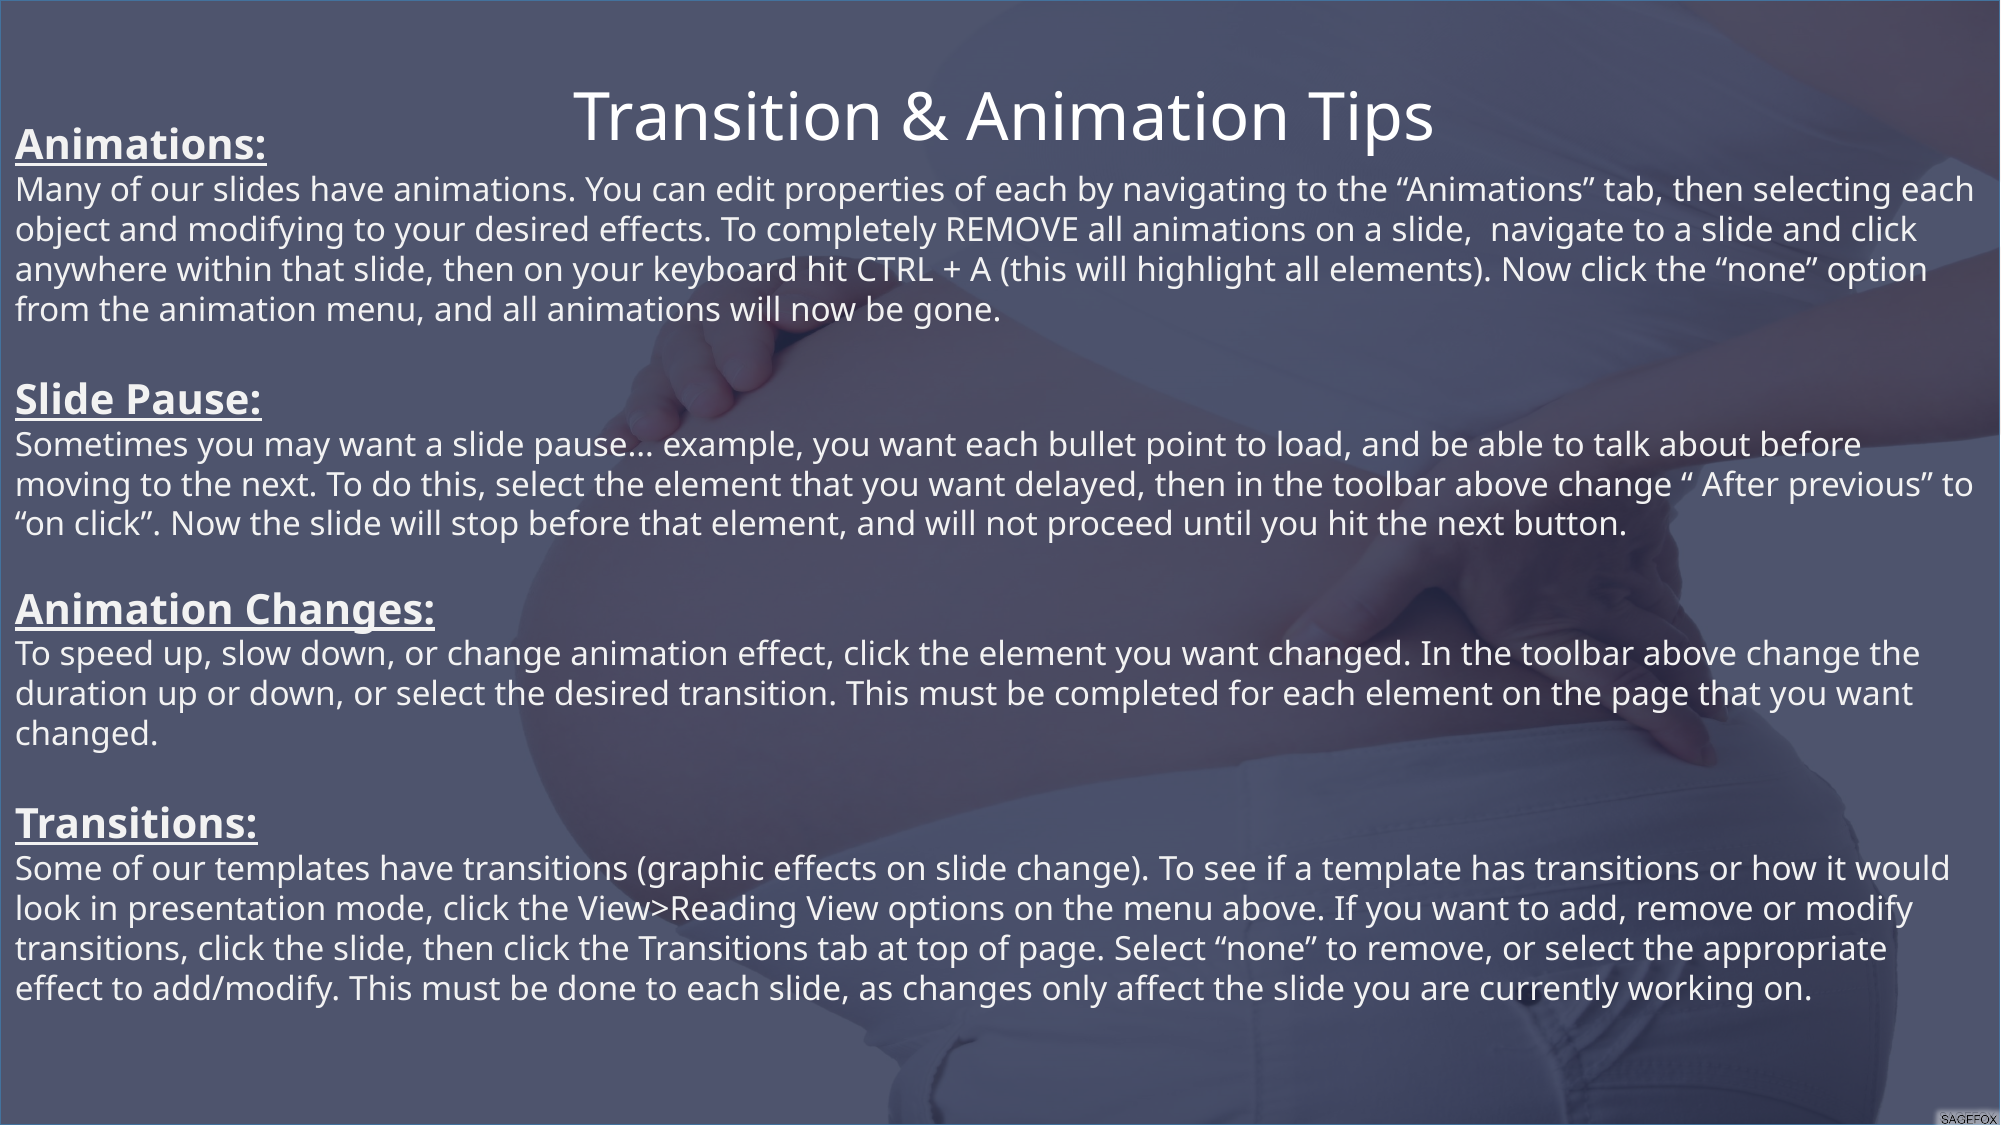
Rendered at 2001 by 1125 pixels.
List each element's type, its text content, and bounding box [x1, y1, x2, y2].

picture [1938, 1114, 1999, 1125]
text_box Animations: Many of our slides have animations. You can edit properties of each by navigating to the “Animations” tab, then selecting each object and modifying to your desired effects. To completely REMOVE all animations on a slide, navigate to a slide and click anywhere within that slide, then on your keyboard hit CTRL + A (this will highlight all elements). Now click the “none” option from the animation menu, and all animations will now be gone. Slide Pause: Sometimes you may want a slide pause… example, you want each bullet point to load, and be able to talk about before moving to the next. To do this, select the element that you want delayed, then in the toolbar above change “ After previous” to “on click”. Now the slide will stop before that element, and will not proceed until you hit the next button. Animation Changes: To speed up, slow down, or change animation effect, click the element you want changed. In the toolbar above change the duration up or down, or select the desired transition. This must be completed for each element on the page that you want changed. Transitions: Some of our templates have transitions (graphic effects on slide change). To see if a template has transitions or how it would look in presentation mode, click the View>Reading View options on the menu above. If you want to add, remove or modify transitions, click the slide, then click the Transitions tab at top of page. Select “none” to remove, or select the appropriate effect to add/modify. This must be done to each slide, as changes only affect the slide you are currently working on. [0, 0, 2000, 1125]
title Transition & Animation Tips [477, 59, 1532, 177]
